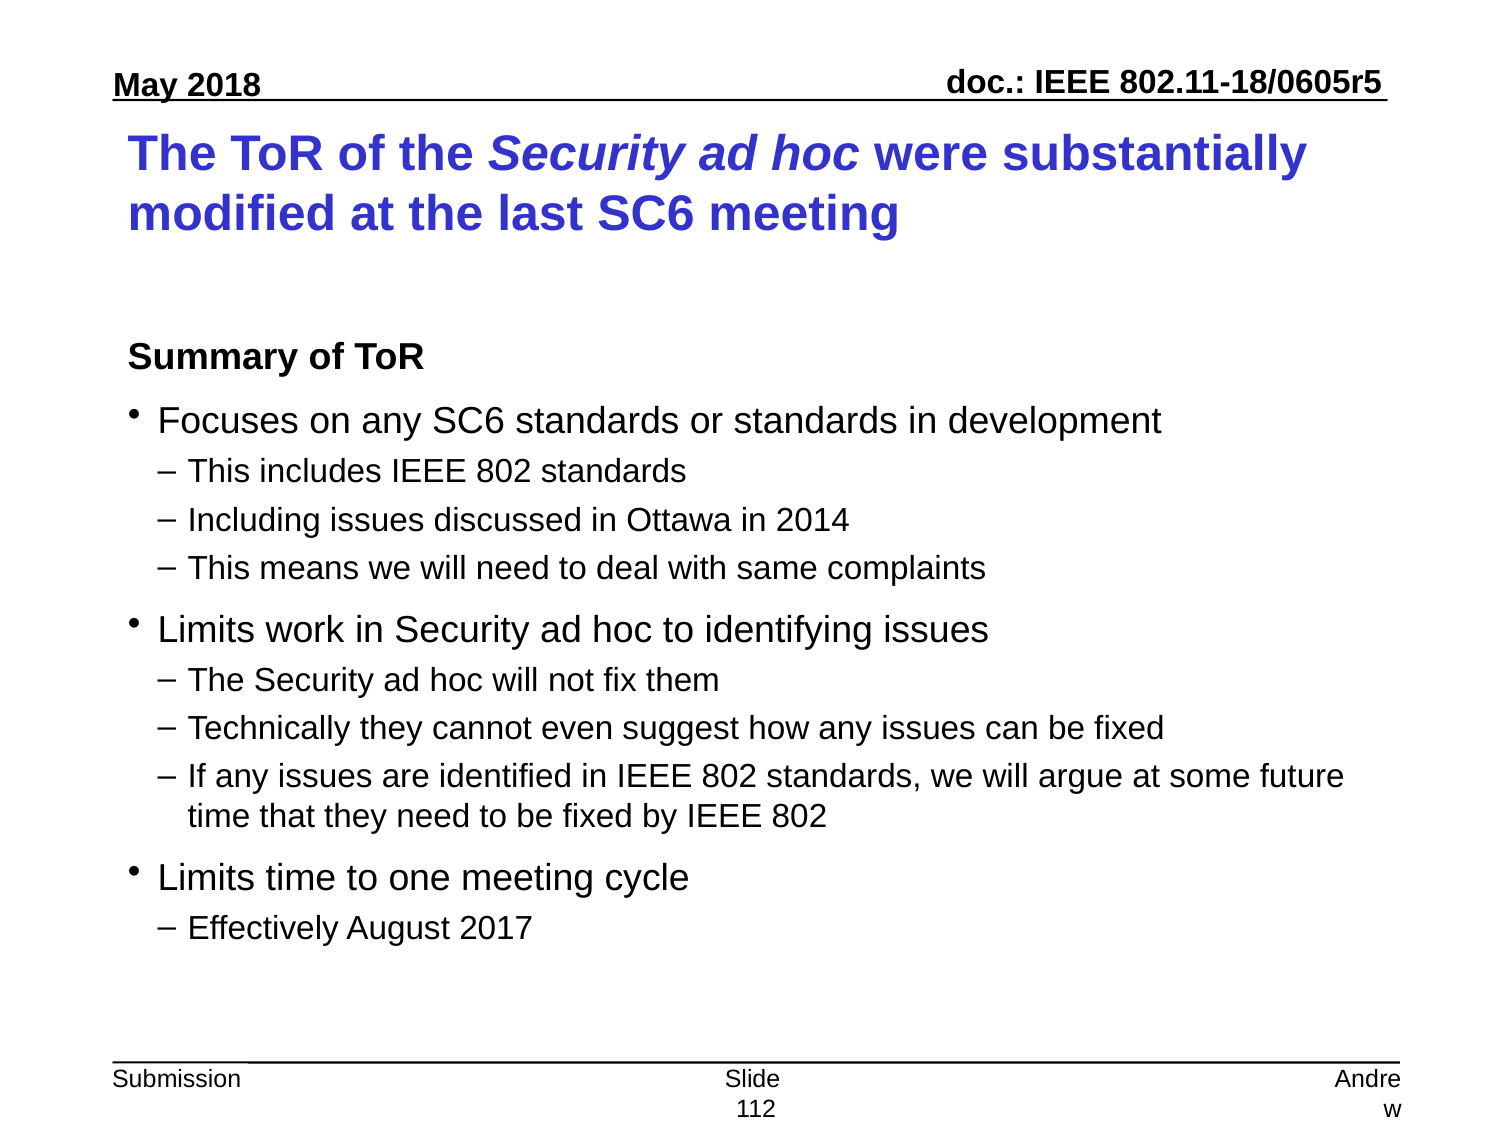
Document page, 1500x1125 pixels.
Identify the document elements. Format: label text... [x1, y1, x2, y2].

footer Andrew Myles, Cisco [1320, 1061, 1402, 1093]
title The ToR of the Security ad hoc were substantially modified at the last SC6 meeting [112, 112, 1388, 288]
list Summary of ToR Focuses on any SC6 standards or standards in development This includes IEEE 802 standards Including issues discussed in Ottawa in 2014 This means we will need to deal with same complaints Limits work in Security ad hoc to identifying issues The Security ad hoc will not fix them Technically they cannot even suggest how any issues can be fixed If any issues are identified in IEEE 802 standards, we will argue at some future time that they need to be fixed by IEEE 802 Limits time to one meeting cycle Effectively August 2017 [112, 324, 1388, 1000]
slide_number Slide 112 [709, 1061, 803, 1093]
